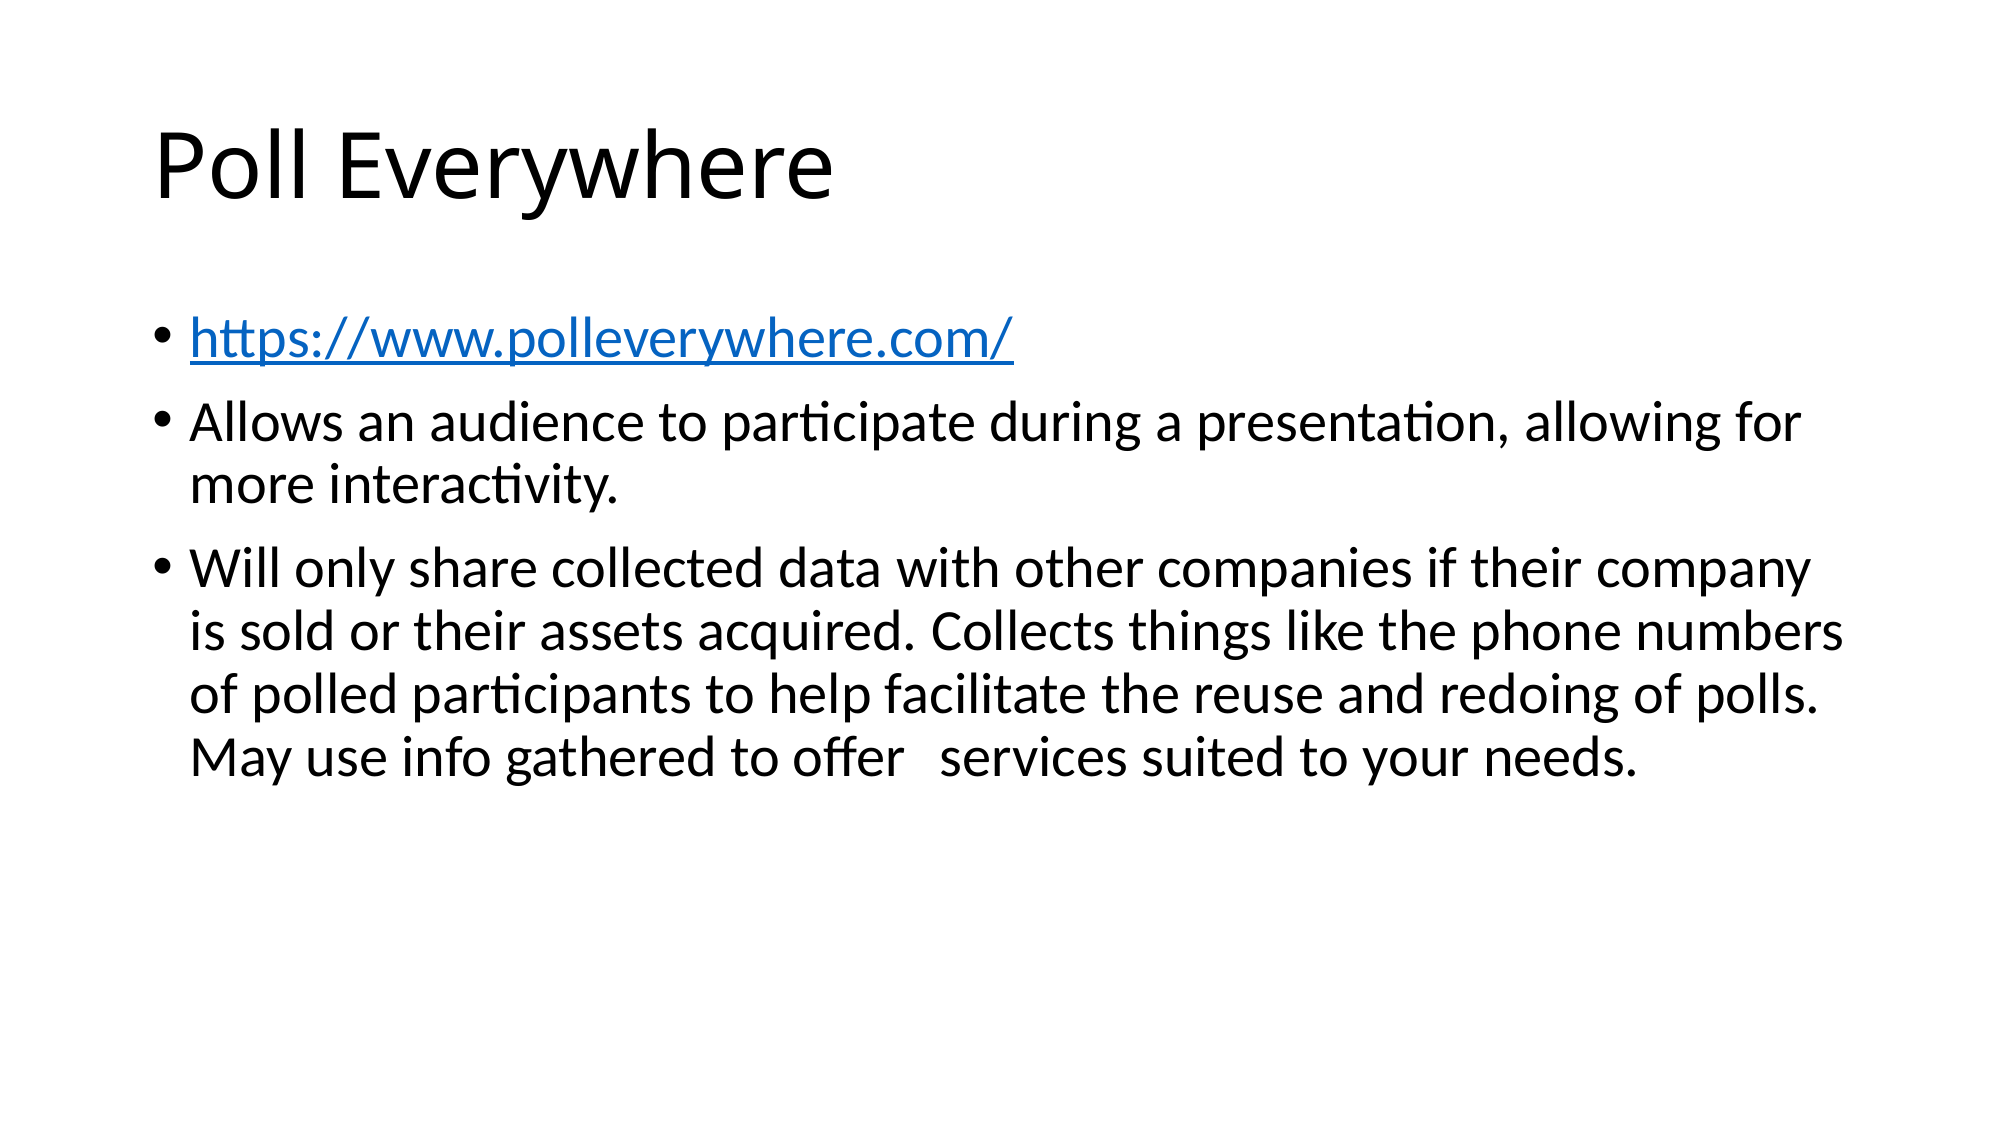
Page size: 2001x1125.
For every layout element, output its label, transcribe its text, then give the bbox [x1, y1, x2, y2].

list https://www.polleverywhere.com/ Allows an audience to participate during a presentation, allowing for more interactivity. Will only share collected data with other companies if their company is sold or their assets acquired. Collects things like the phone numbers of polled participants to help facilitate the reuse and redoing of polls. May use info gathered to offer services suited to your needs. [137, 299, 1863, 1014]
title Poll Everywhere [137, 59, 1863, 278]
